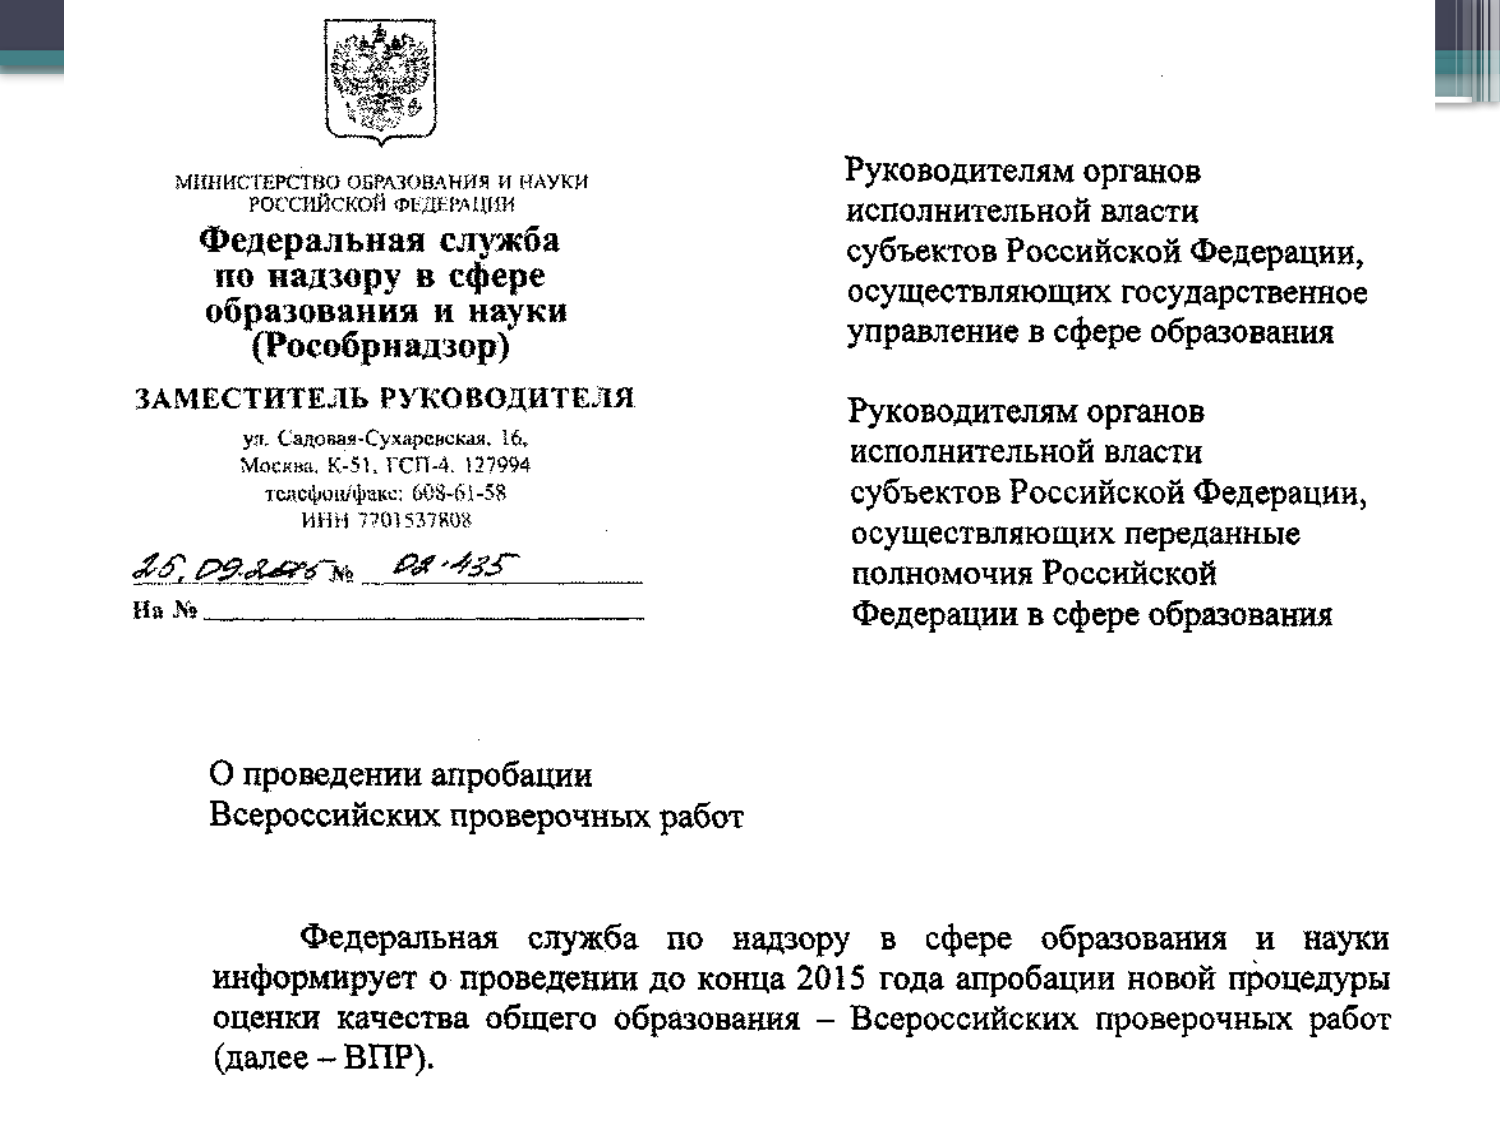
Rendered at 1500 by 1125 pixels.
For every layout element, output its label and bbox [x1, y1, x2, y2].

picture [63, 0, 1436, 1083]
